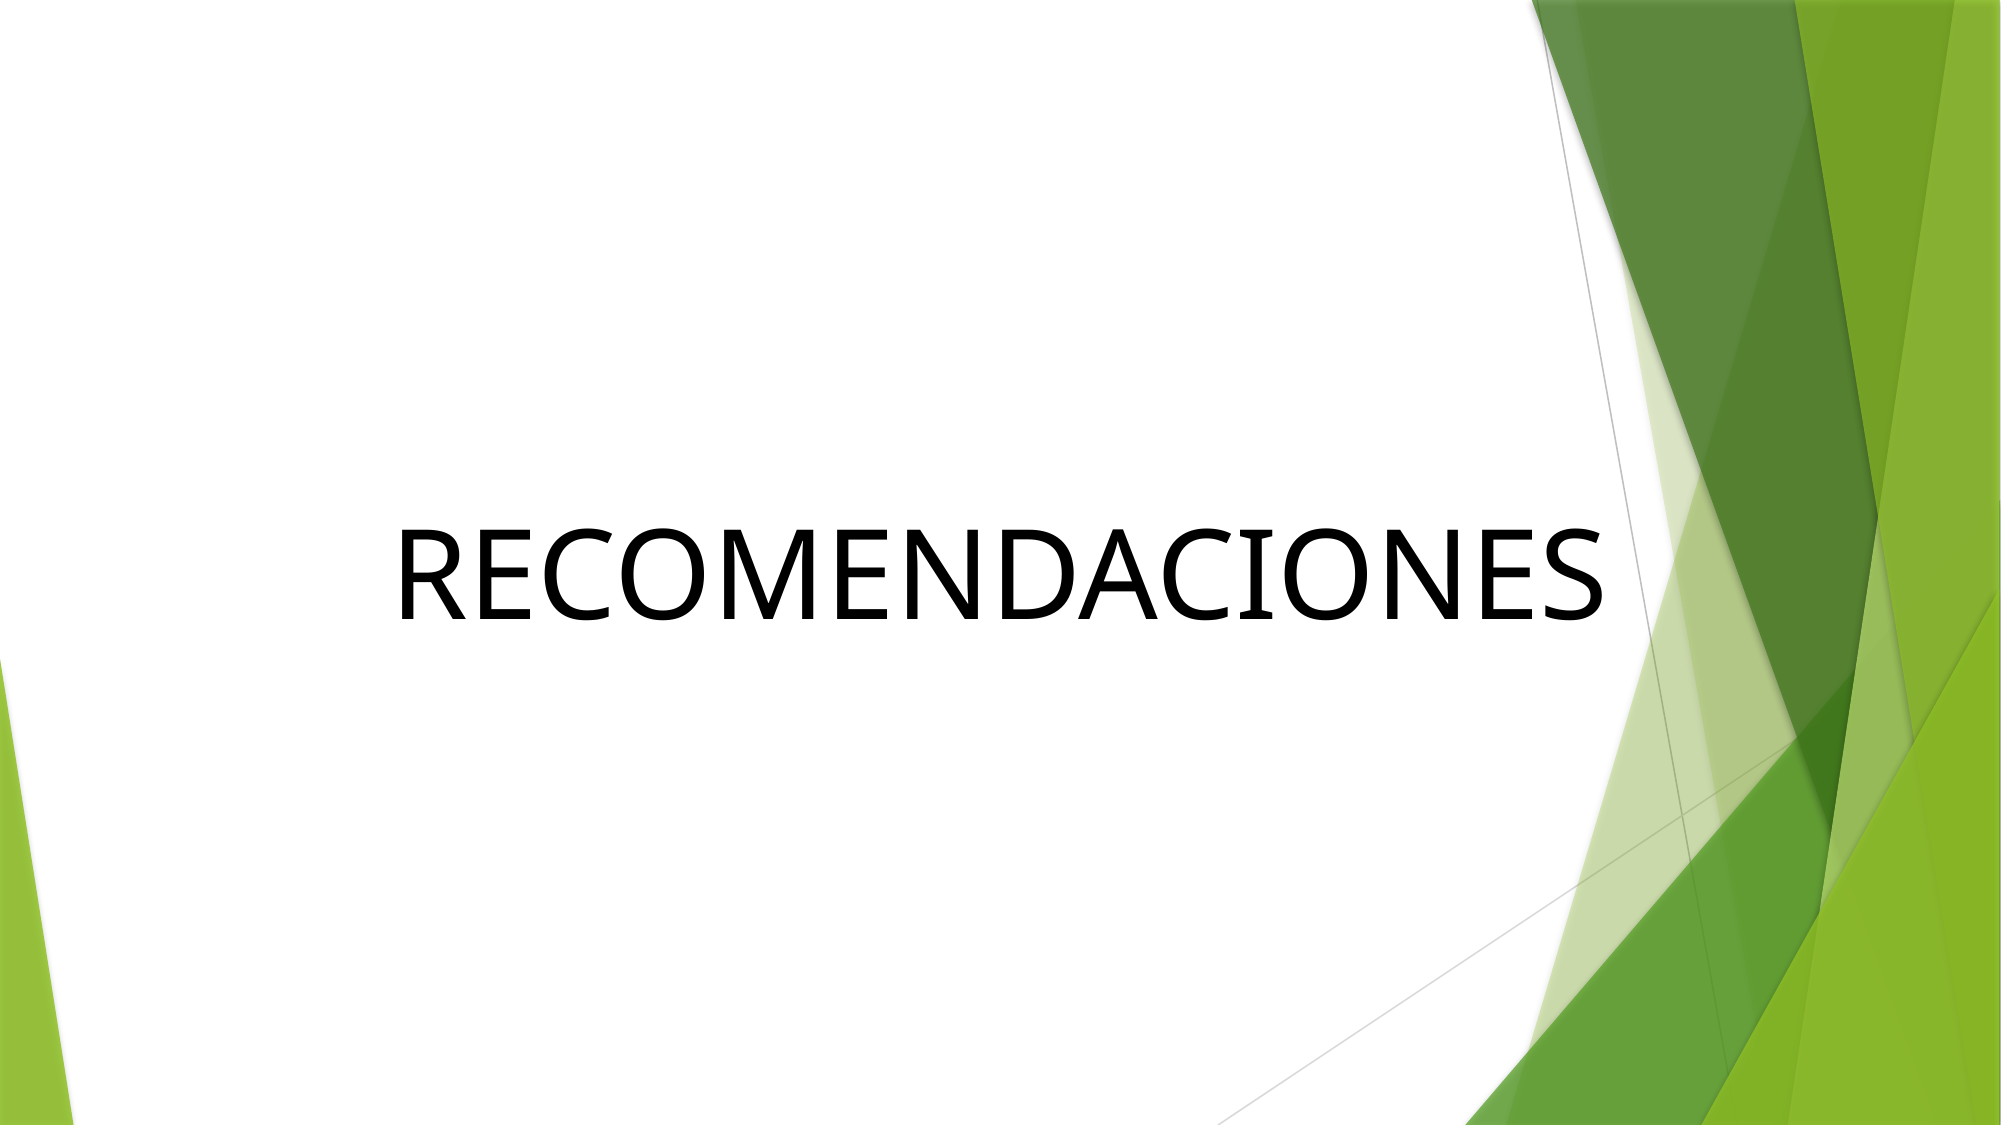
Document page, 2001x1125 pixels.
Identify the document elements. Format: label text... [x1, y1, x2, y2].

text_box RECOMENDACIONES [375, 486, 1625, 652]
